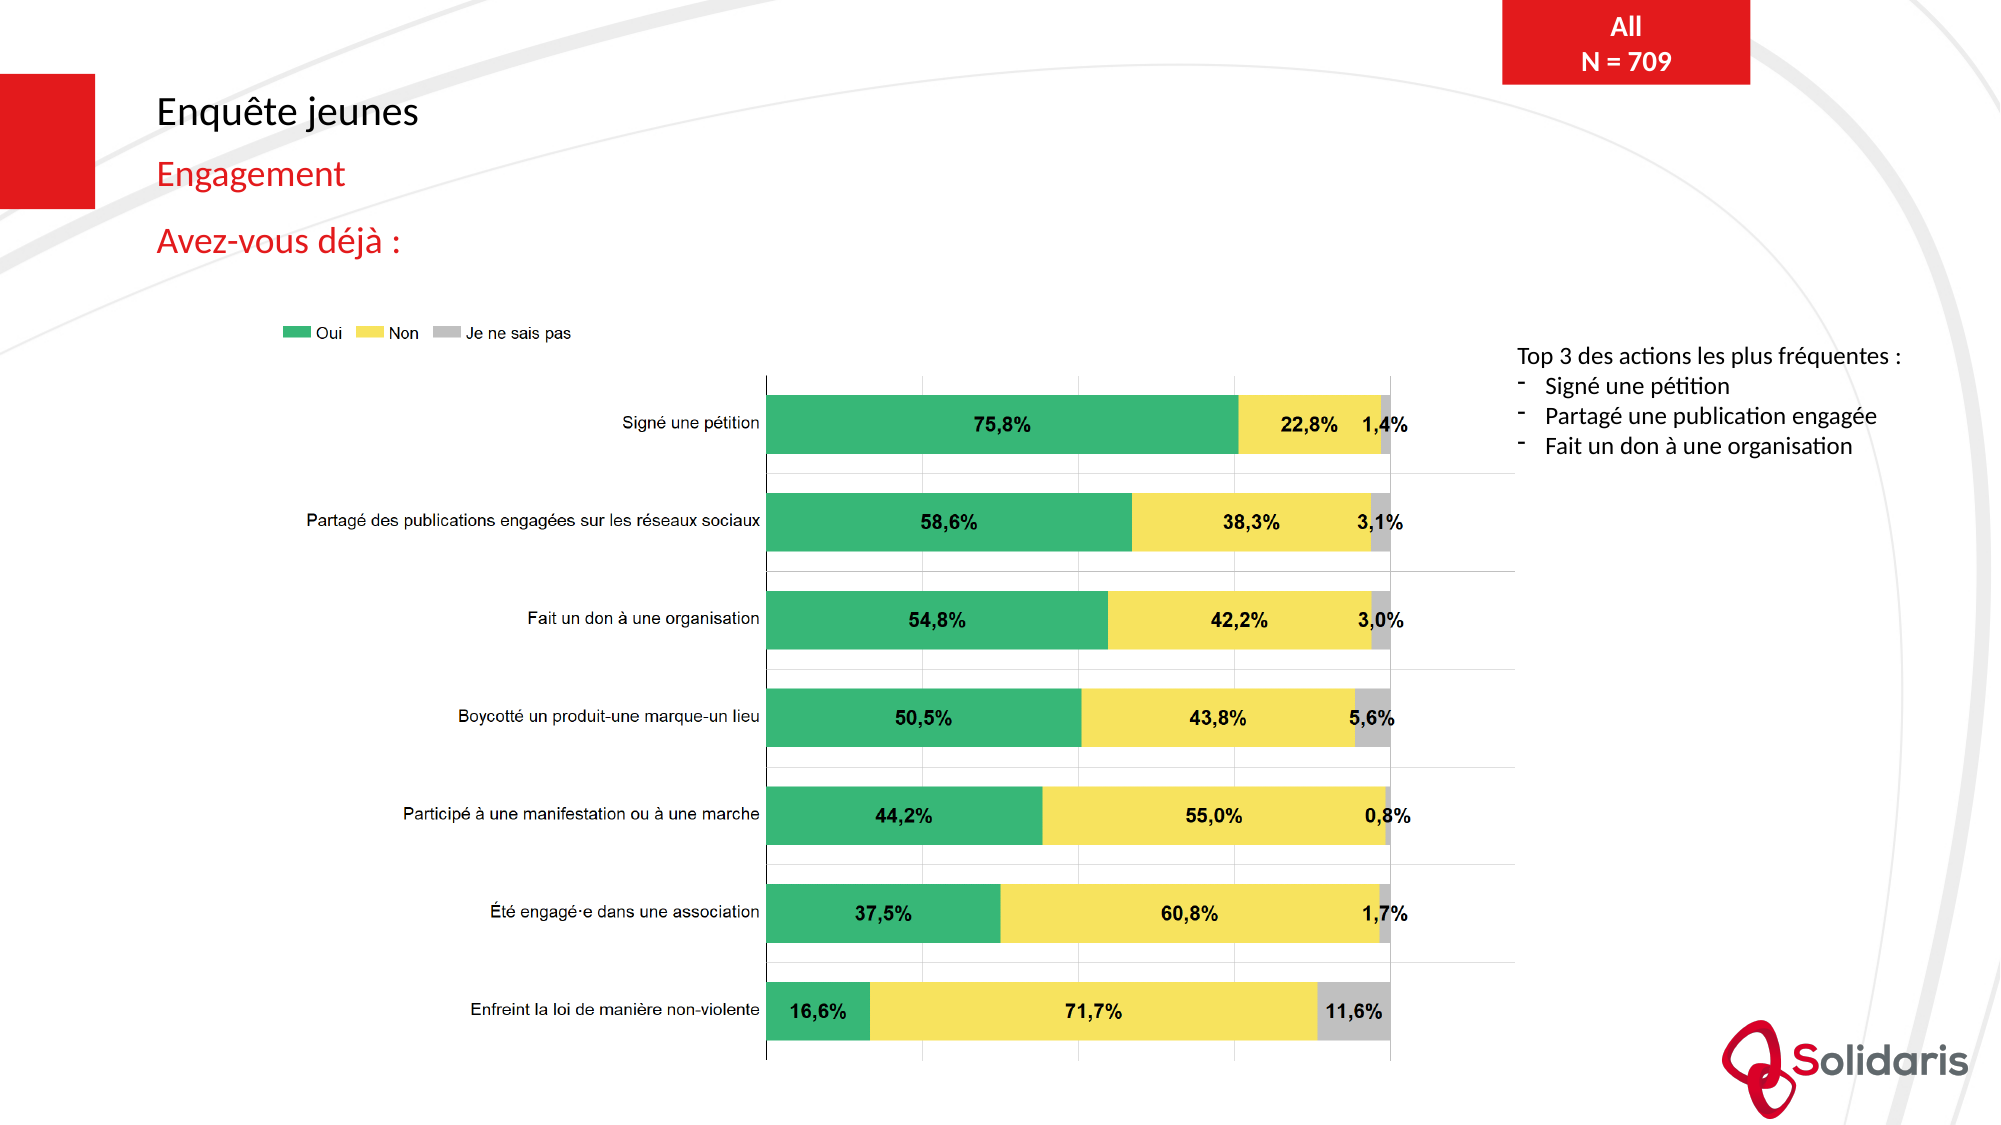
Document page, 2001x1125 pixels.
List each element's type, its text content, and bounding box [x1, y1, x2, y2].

text_box Top 3 des actions les plus fréquentes : Signé une pétition Partagé une publication engagée Fait un don à une organisation [1550, 332, 1953, 467]
text_box All N = 709 [1502, 0, 1751, 85]
text_box Engagement [141, 141, 1422, 202]
text_box Avez-vous déjà : [141, 209, 1422, 269]
text_box Enquête jeunes [141, 75, 1422, 141]
text_box [0, 73, 96, 210]
picture [0, 0, 2001, 1125]
